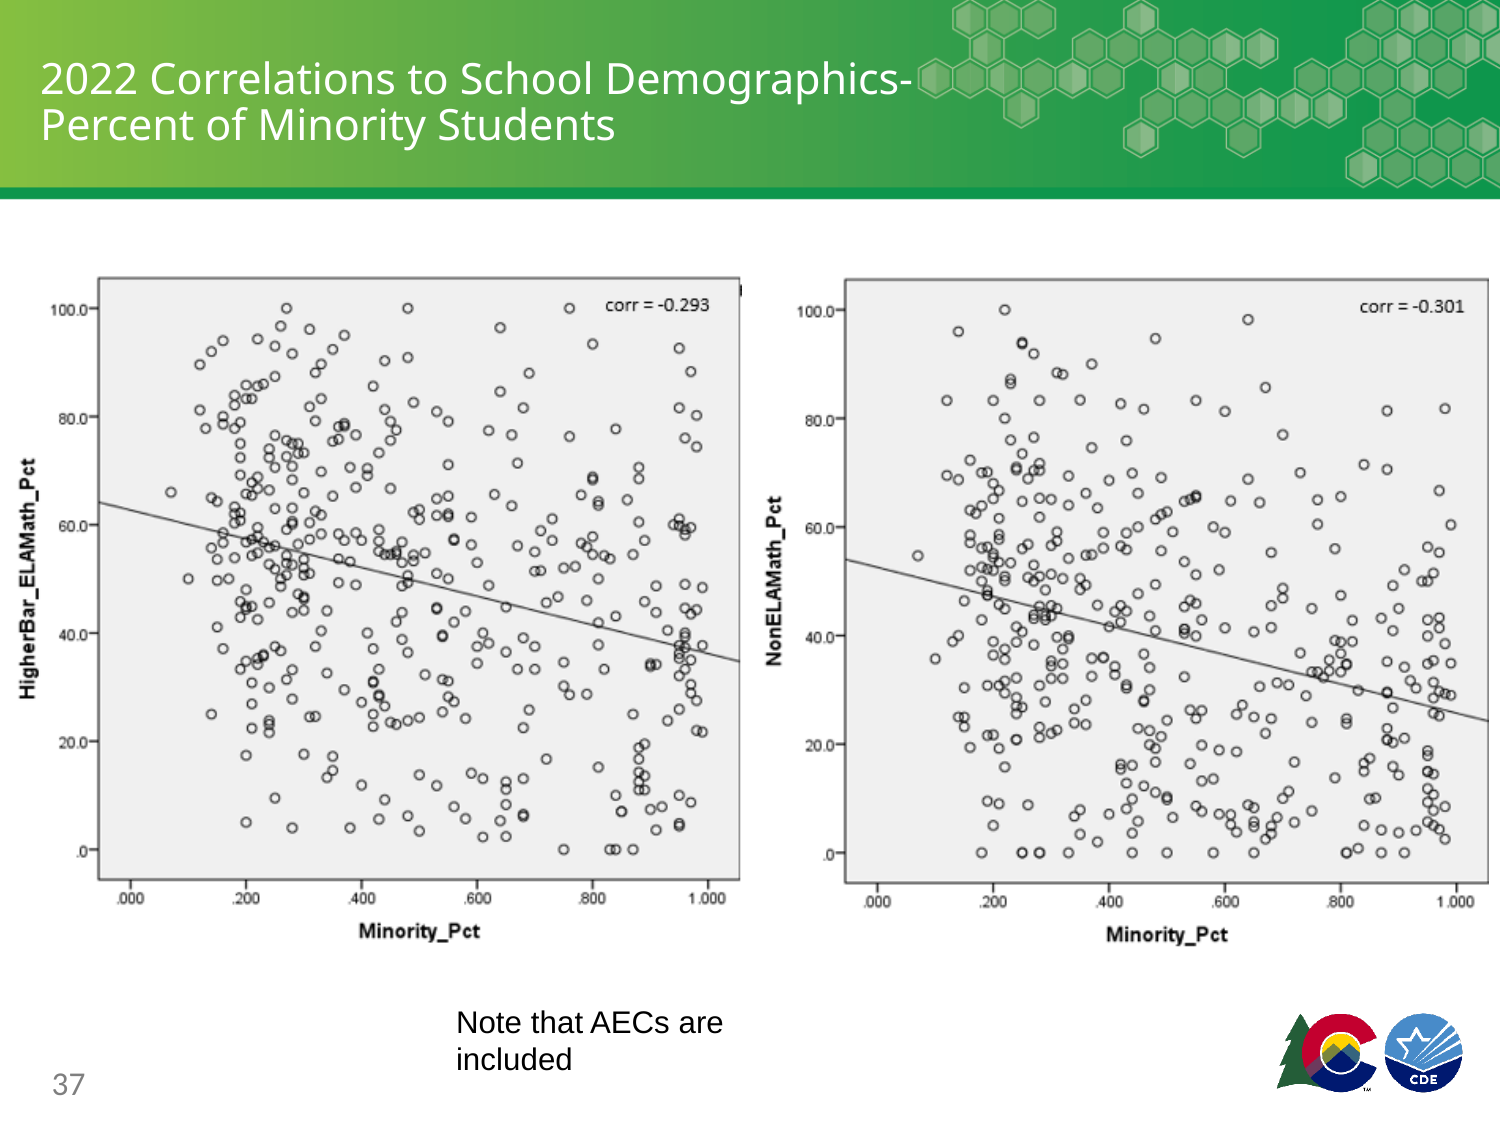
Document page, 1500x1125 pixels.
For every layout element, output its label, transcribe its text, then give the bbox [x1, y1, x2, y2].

title 2022 Correlations to School Demographics- Percent of Minority Students [40, 41, 957, 166]
picture [0, 0, 1500, 200]
picture [0, 272, 742, 957]
picture [746, 274, 1489, 960]
text_box Note that AECs are included [441, 994, 850, 1085]
picture [1275, 1012, 1463, 1093]
slide_number 37 [36, 1054, 375, 1115]
